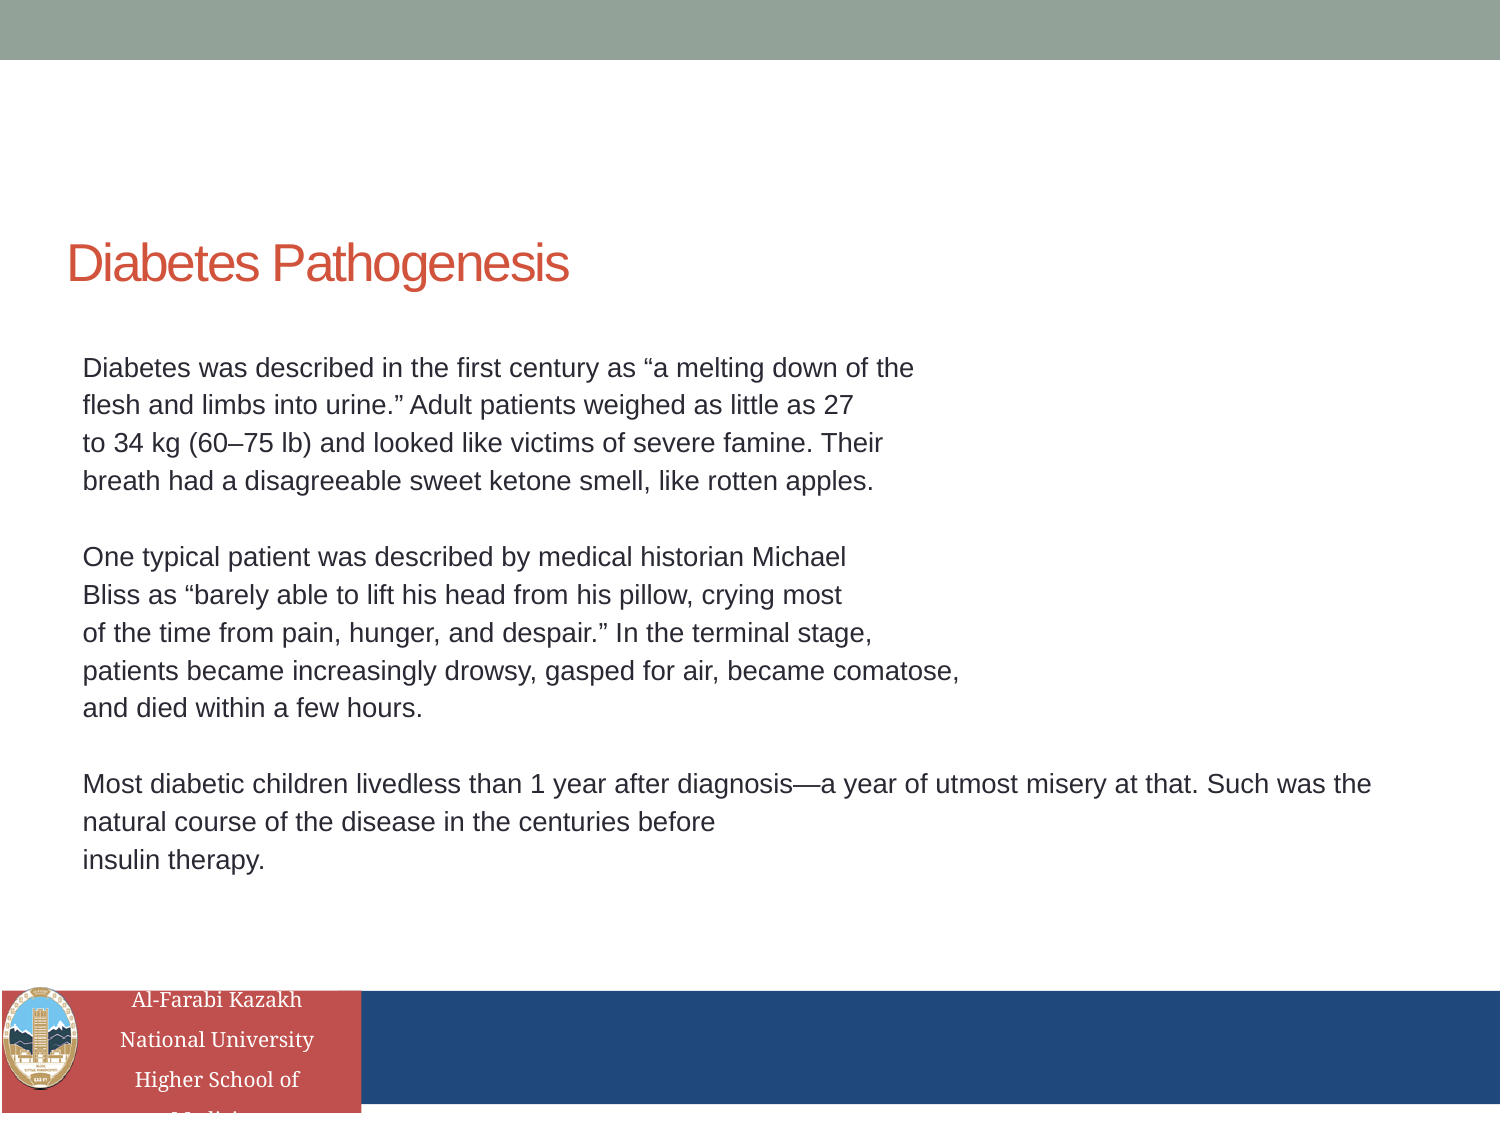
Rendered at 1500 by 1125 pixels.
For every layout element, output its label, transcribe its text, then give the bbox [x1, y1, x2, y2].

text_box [0, 987, 1500, 1114]
list Diabetes was described in the first century as “a melting down of the flesh and limbs into urine.” Adult patients weighed as little as 27 to 34 kg (60–75 lb) and looked like victims of severe famine. Their breath had a disagreeable sweet ketone smell, like rotten apples. One typical patient was described by medical historian Michael Bliss as “barely able to lift his head from his pillow, crying most of the time from pain, hunger, and despair.” In the terminal stage, patients became increasingly drowsy, gasped for air, became comatose, and died within a few hours. Most diabetic children livedless than 1 year after diagnosis—a year of utmost misery at that. Such was the natural course of the disease in the centuries before insulin therapy. [51, 329, 1449, 891]
title Diabetes Pathogenesis [51, 213, 1449, 308]
